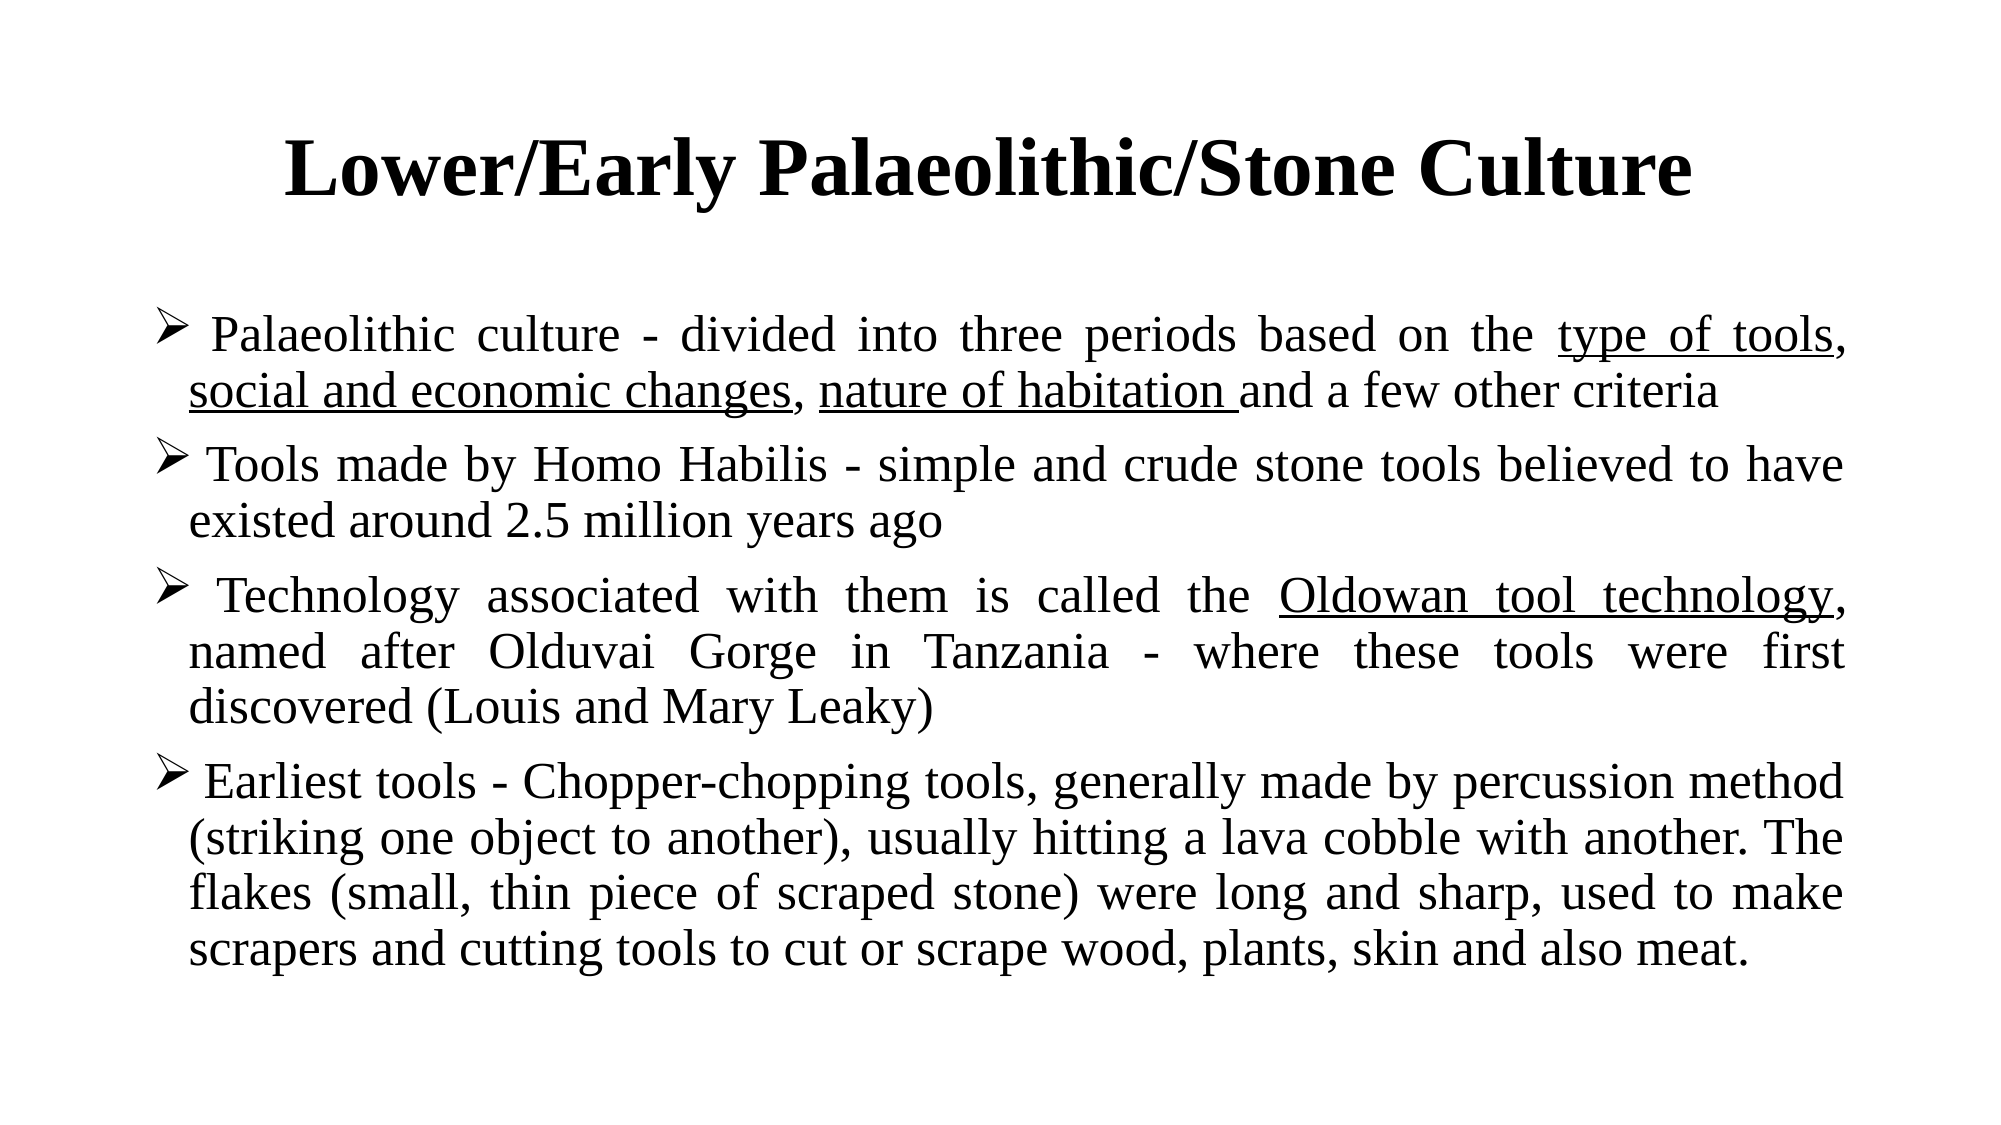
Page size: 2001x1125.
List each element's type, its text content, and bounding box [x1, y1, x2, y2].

list Palaeolithic culture - divided into three periods based on the type of tools, social and economic changes, nature of habitation and a few other criteria Tools made by Homo Habilis - simple and crude stone tools believed to have existed around 2.5 million years ago Technology associated with them is called the Oldowan tool technology, named after Olduvai Gorge in Tanzania - where these tools were first discovered (Louis and Mary Leaky) Earliest tools - Chopper-chopping tools, generally made by percussion method (striking one object to another), usually hitting a lava cobble with another. The flakes (small, thin piece of scraped stone) were long and sharp, used to make scrapers and cutting tools to cut or scrape wood, plants, skin and also meat. [137, 299, 1863, 1014]
title Lower/Early Palaeolithic/Stone Culture [137, 59, 1863, 278]
